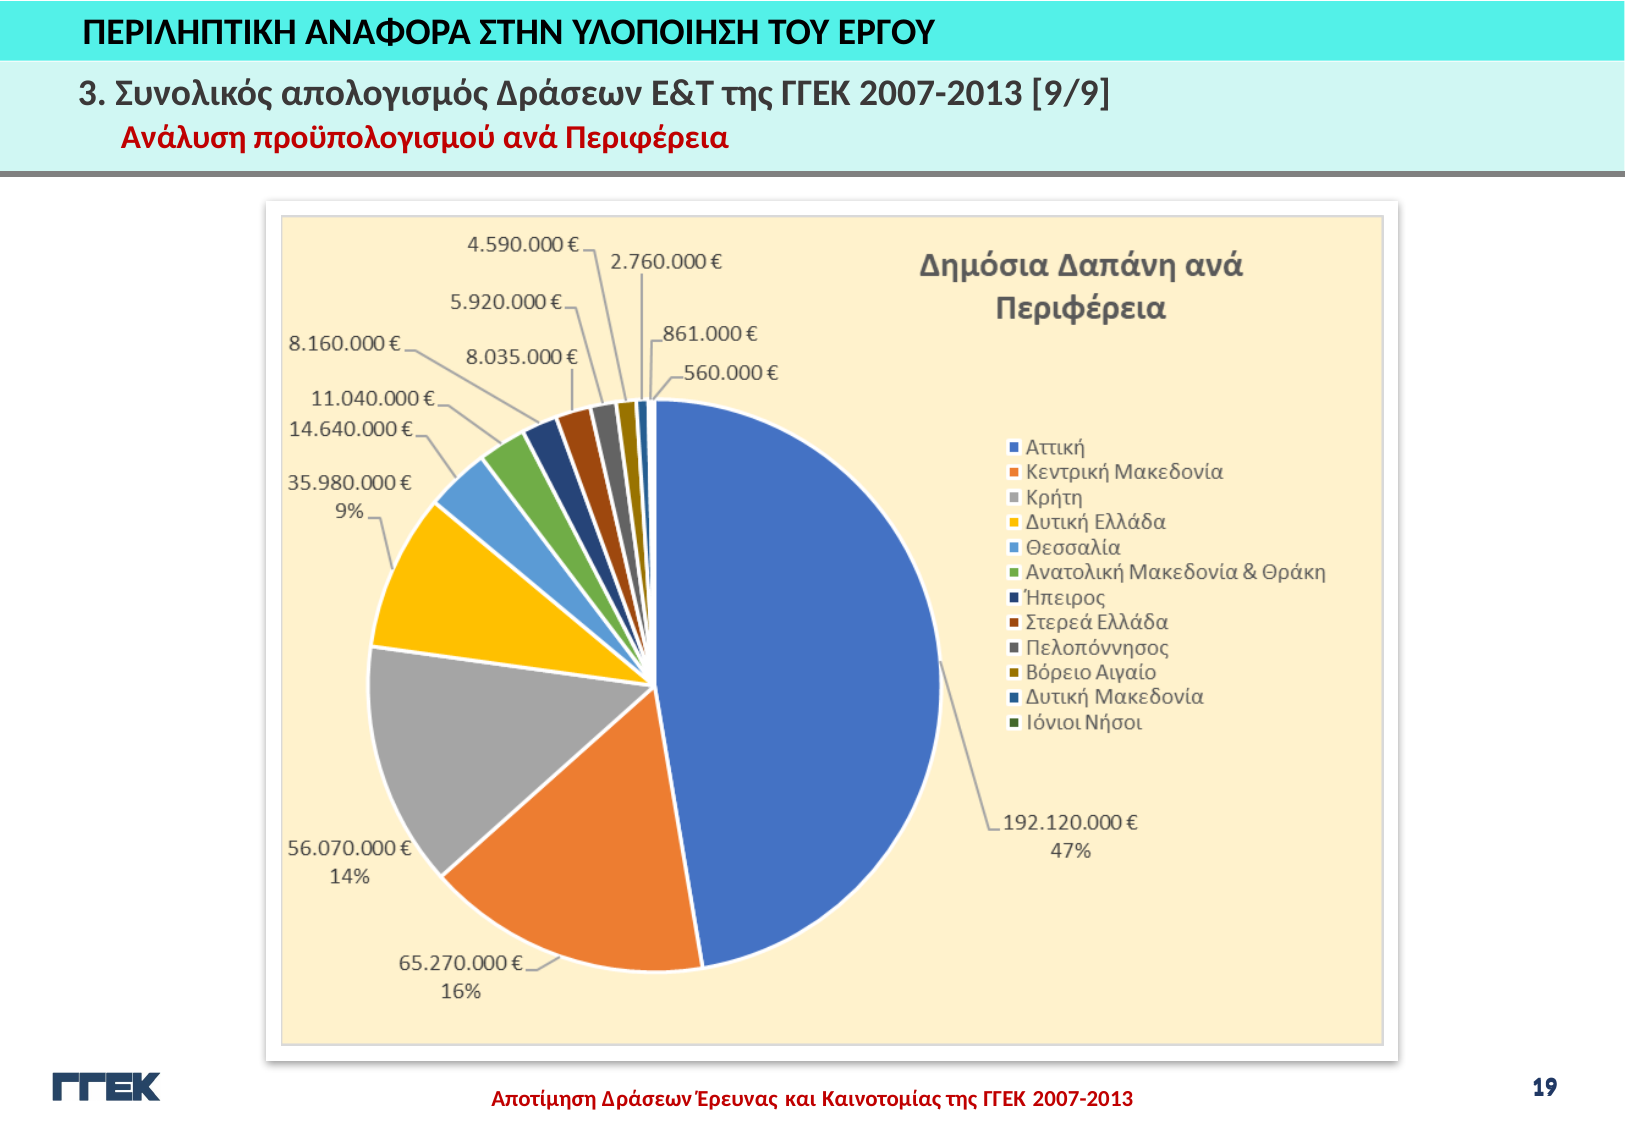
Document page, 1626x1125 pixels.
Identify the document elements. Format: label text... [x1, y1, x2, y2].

text_box Ανάλυση προϋπολογισμού ανά Περιφέρεια [106, 121, 746, 162]
picture [52, 1072, 161, 1101]
picture [280, 215, 1384, 1047]
text_box 19 [1517, 1062, 1596, 1107]
text_box 3. Συνολικός απολογισμός Δράσεων Ε&Τ της ΓΓΕΚ 2007-2013 [9/9] [63, 60, 1221, 121]
text_box ΠΕΡΙΛΗΠΤΙΚΗ ΑΝΑΦΟΡΑ ΣΤΗΝ ΥΛΟΠΟΙΗΣΗ ΤΟΥ ΕΡΓΟΥ [67, 0, 960, 60]
